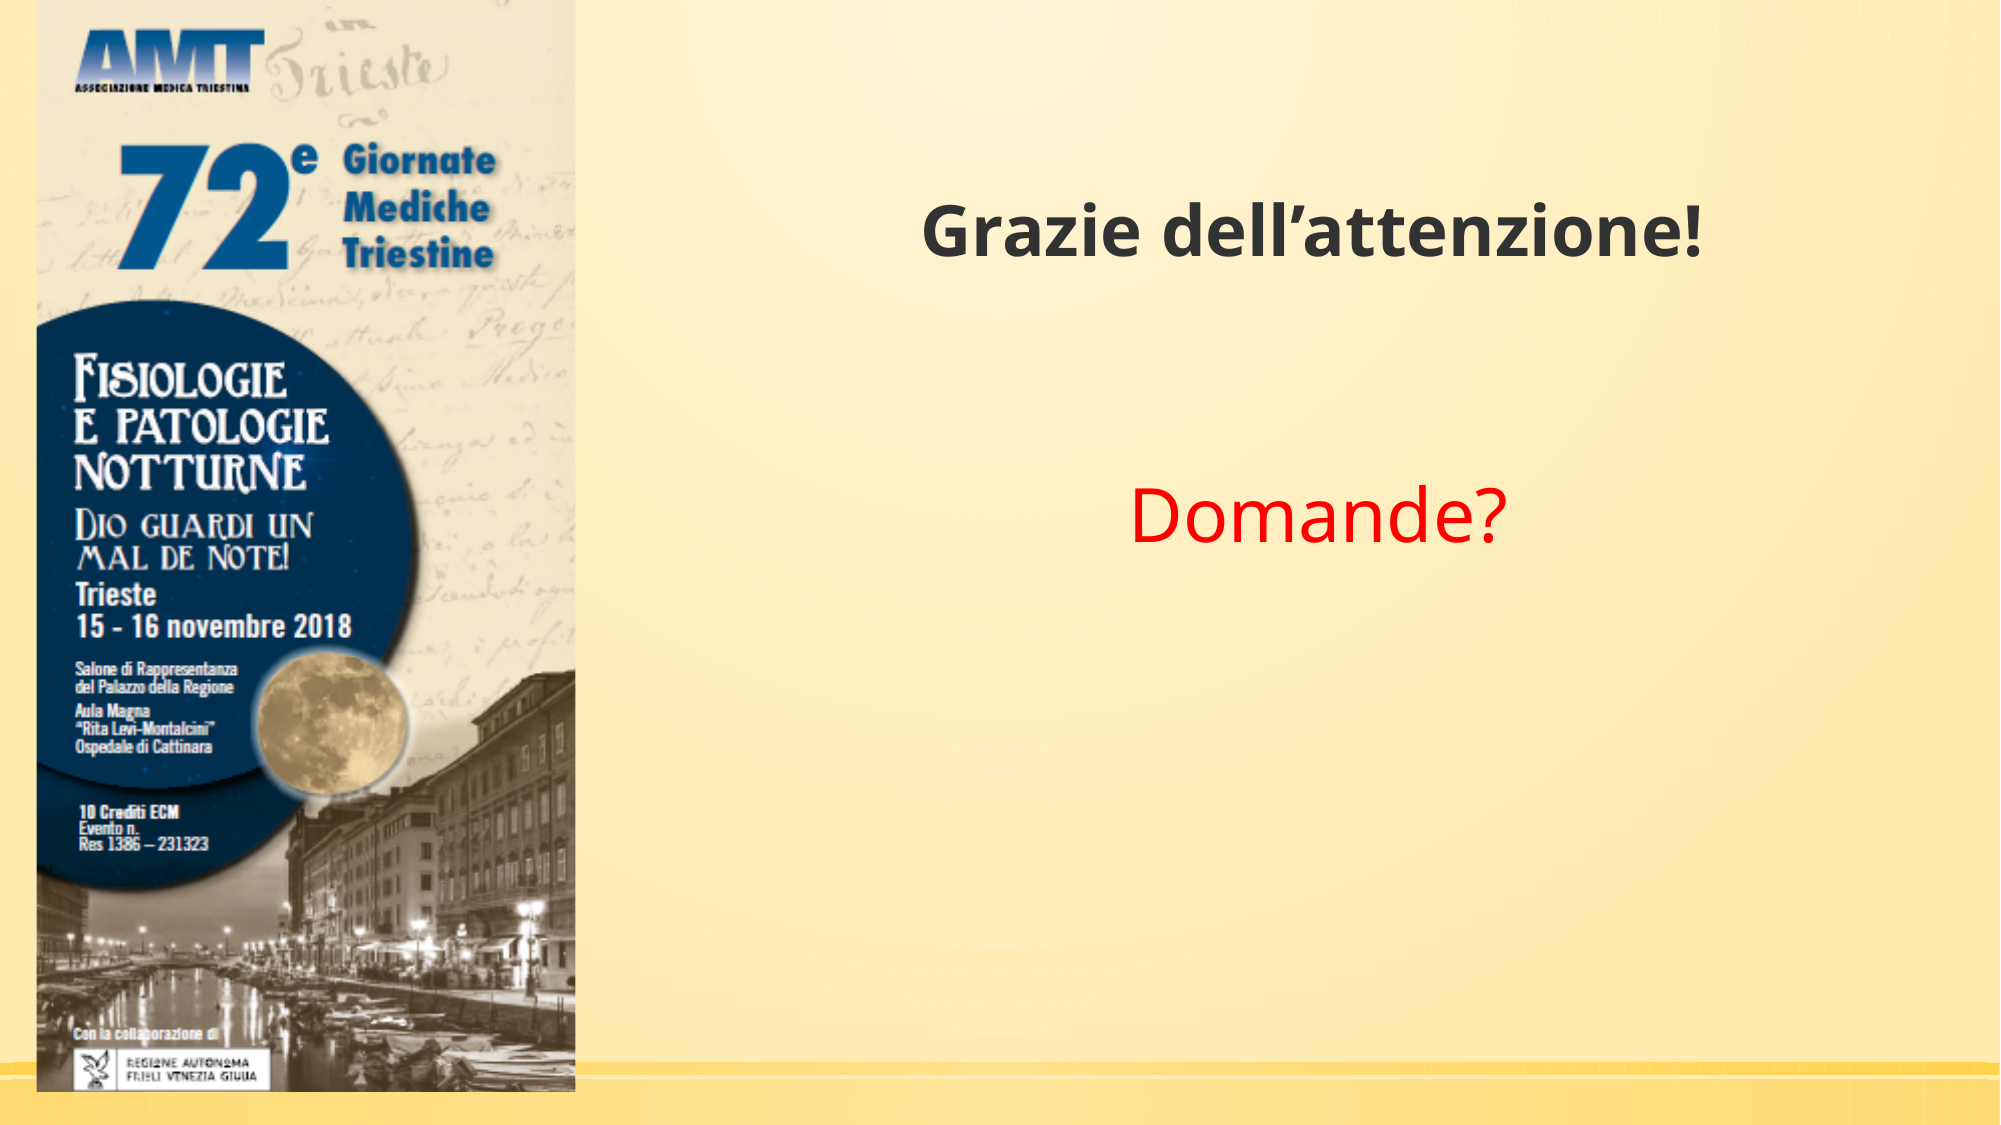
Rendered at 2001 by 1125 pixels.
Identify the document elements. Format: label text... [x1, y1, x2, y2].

list Domande? [1105, 470, 1944, 852]
title Grazie dell’attenzione! [905, 76, 1780, 279]
picture [36, 0, 576, 1092]
